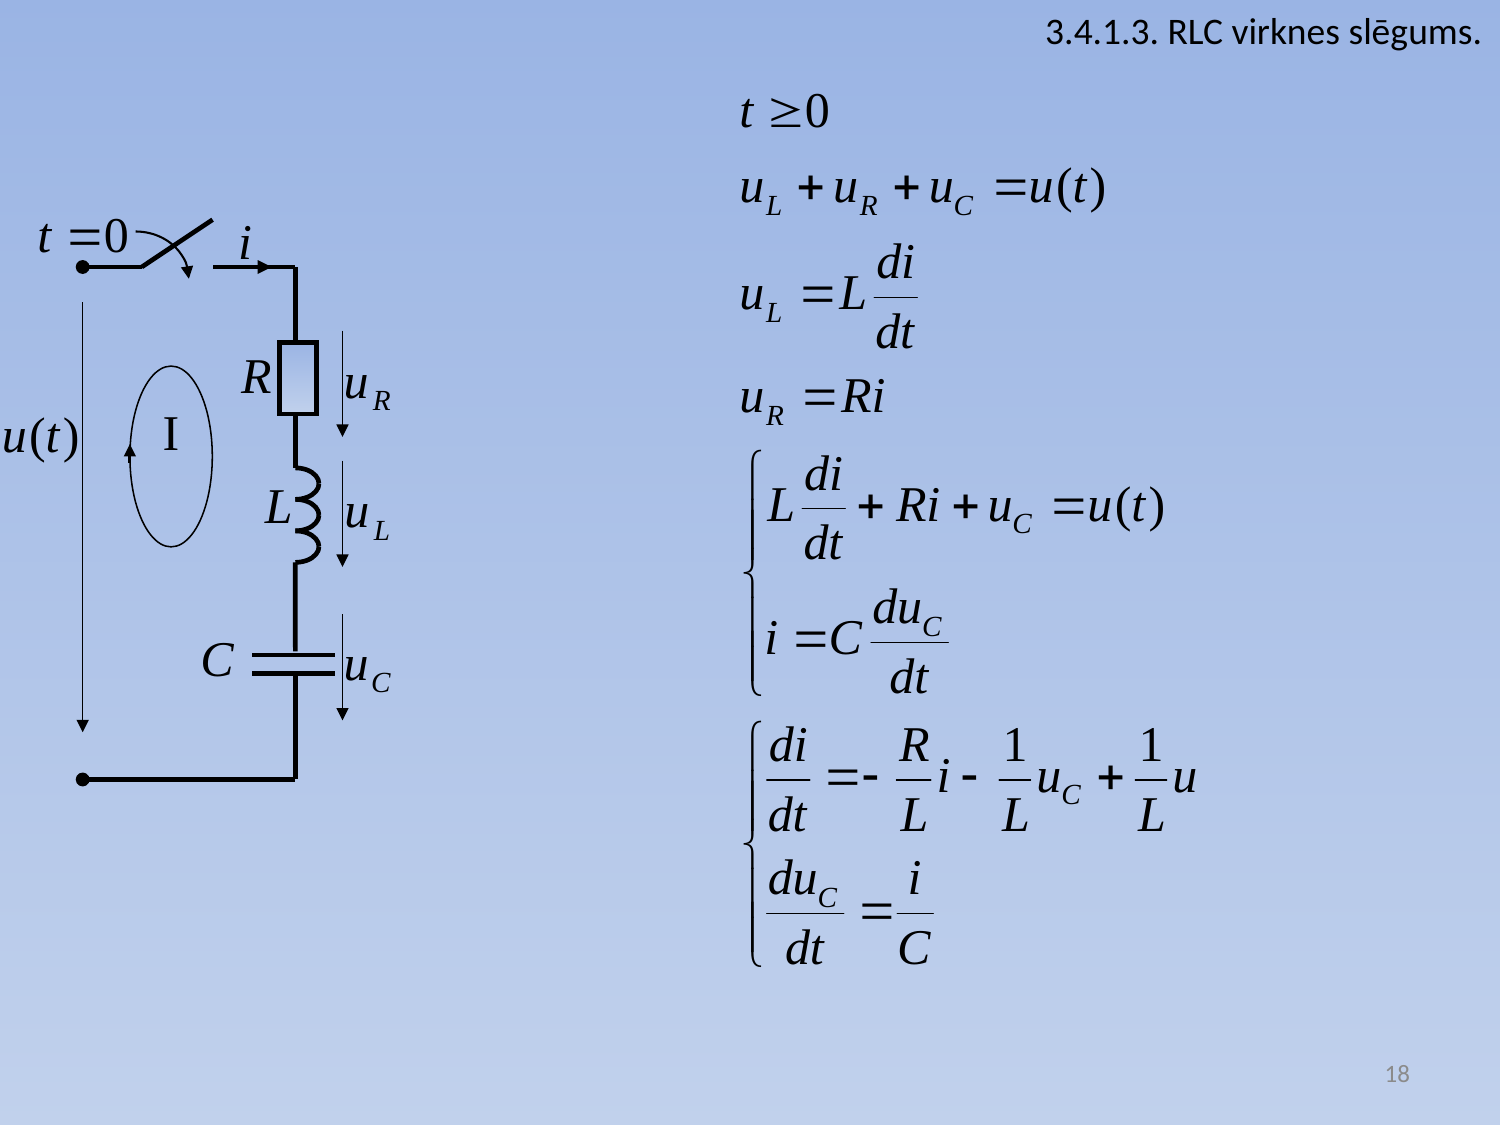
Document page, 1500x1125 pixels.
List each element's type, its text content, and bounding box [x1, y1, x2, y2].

text_box 3.4.1.3. RLC virknes slēgums. [1030, 0, 1498, 60]
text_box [737, 87, 1203, 1049]
slide_number 18 [1074, 1042, 1425, 1103]
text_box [0, 212, 396, 780]
